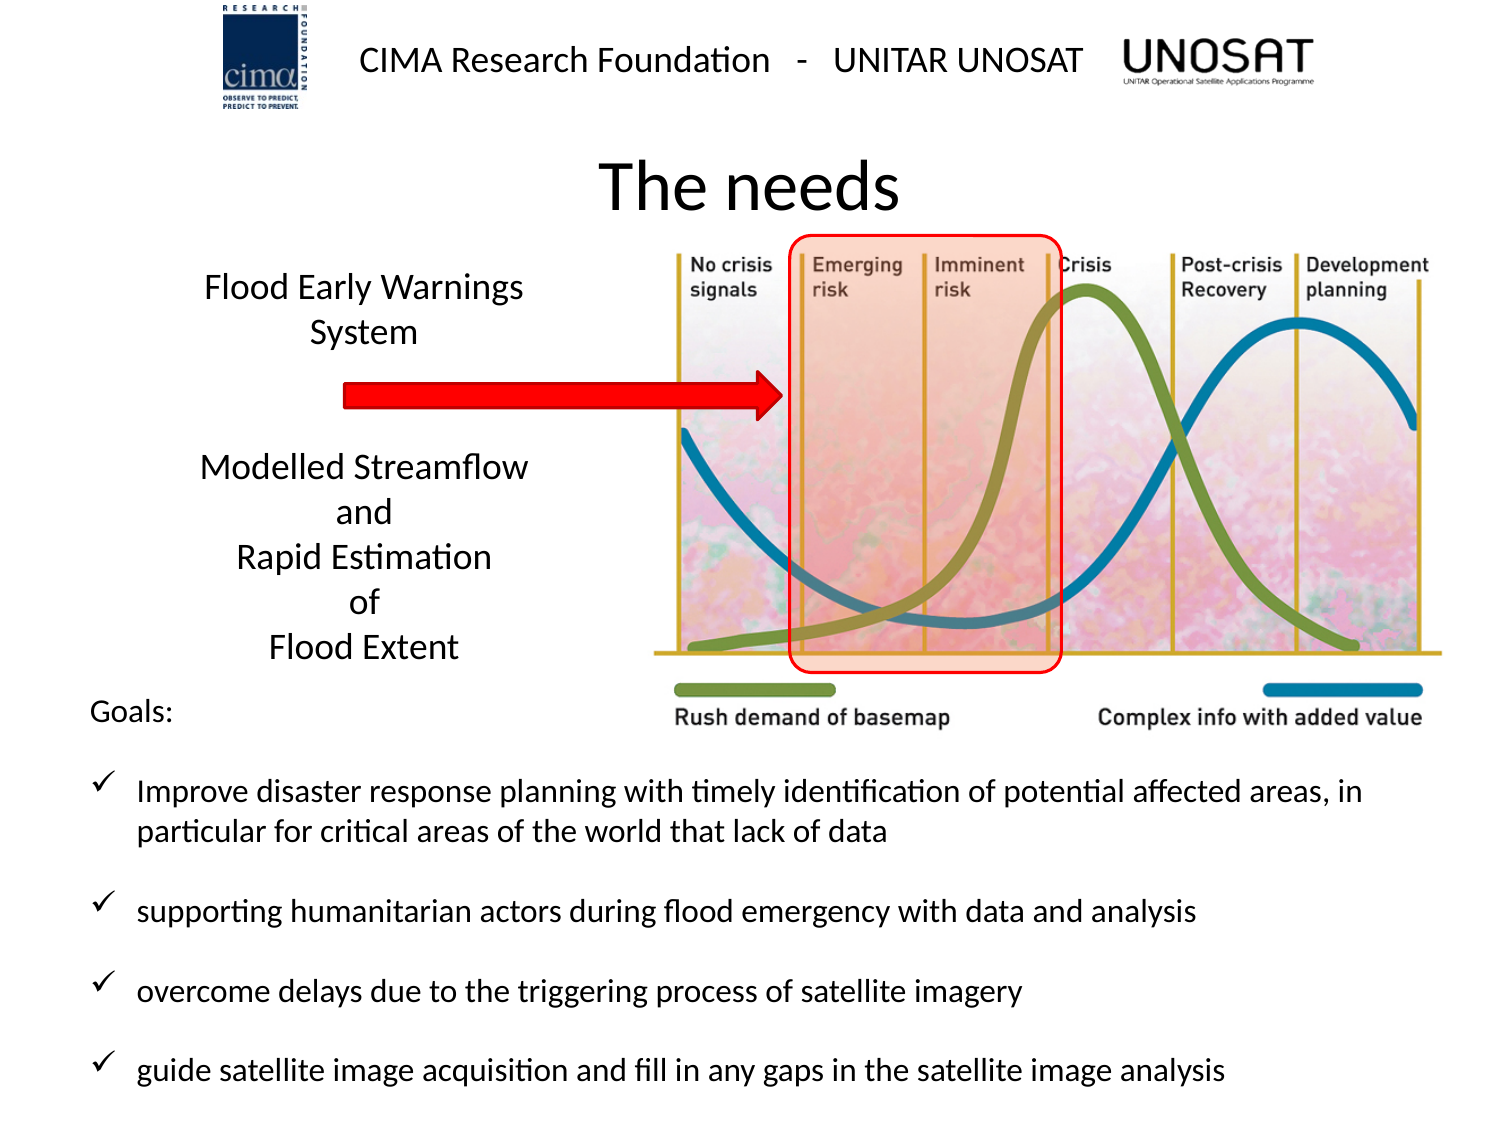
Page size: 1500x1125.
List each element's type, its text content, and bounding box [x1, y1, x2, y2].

text_box Flood Early Warnings System Modelled Streamflow and Rapid Estimation of Flood Extent [133, 254, 595, 675]
text_box Goals: Improve disaster response planning with timely identification of potential affected areas, in particular for critical areas of the world that lack of data supporting humanitarian actors during flood emergency with data and analysis overcome delays due to the triggering process of satellite imagery guide satellite image acquisition and fill in any gaps in the satellite image analysis [74, 681, 1432, 1096]
picture [647, 225, 1450, 744]
picture [223, 5, 307, 109]
text_box The needs [74, 130, 1425, 233]
text_box [342, 381, 642, 410]
picture [1111, 28, 1328, 97]
